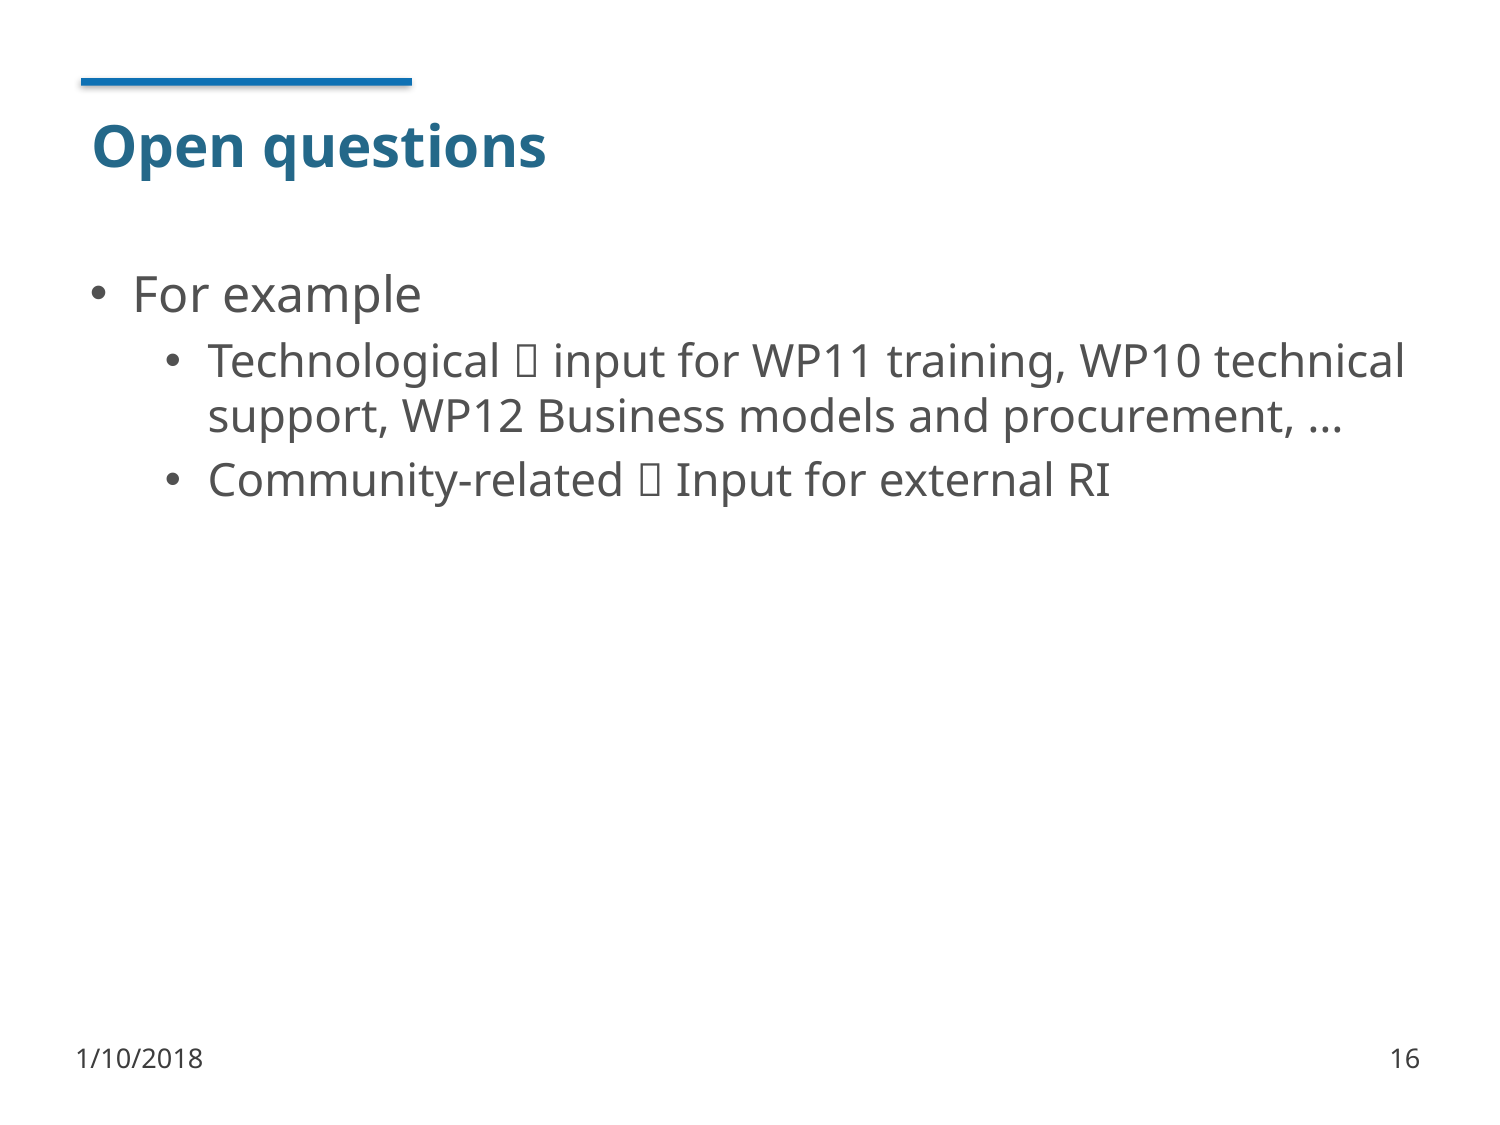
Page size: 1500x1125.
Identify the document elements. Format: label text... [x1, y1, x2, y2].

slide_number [75, 1034, 425, 1094]
slide_number 16 [1085, 1034, 1436, 1094]
list For example Technological  input for WP11 training, WP10 technical support, WP12 Business models and procurement, … Community-related  Input for external RI [75, 255, 1436, 1012]
title Open questions [76, 101, 1436, 197]
